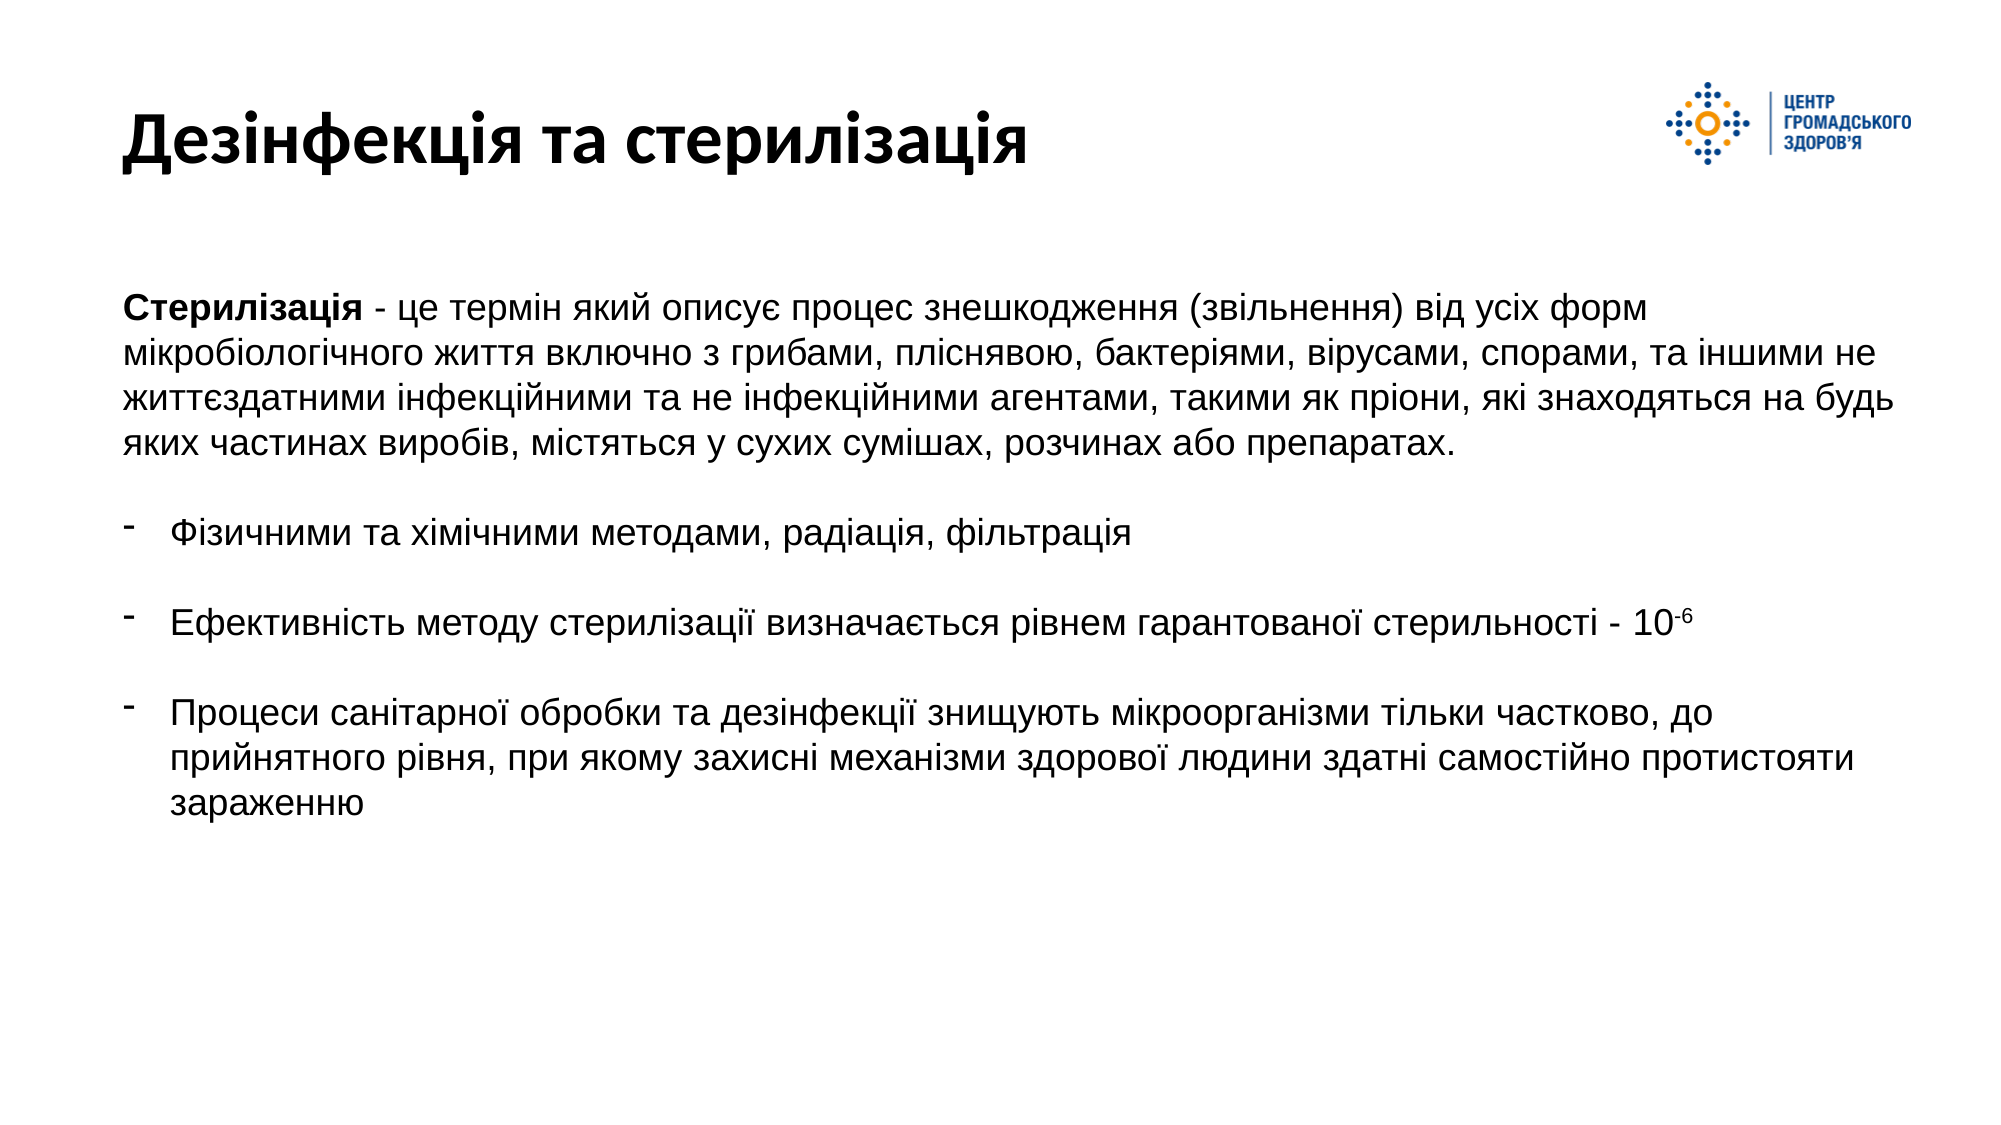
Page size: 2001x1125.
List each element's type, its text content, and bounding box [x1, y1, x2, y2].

text_box Стерилізація - це термін який описує процес знешкодження (звільнення) від усіх форм мікробіологічного життя включно з грибами, пліснявою, бактеріями, вірусами, спорами, та іншими не життєздатними інфекційними та не інфекційними агентами, такими як пріони, які знаходяться на будь яких частинах виробів, містяться у сухих сумішах, розчинах або препаратах. Фізичними та хімічними методами, радіація, фільтрація Ефективність методу стерилізації визначається рівнем гарантованої стерильності - 10-6 Процеси санітарної обробки та дезінфекції знищують мікроорганізми тільки частково, до прийнятного рівня, при якому захисні механізми здорової людини здатні самостійно протистояти зараженню [108, 275, 1948, 830]
text_box Дезінфекція та стерилізація [107, 26, 1625, 242]
picture [1666, 82, 1911, 165]
